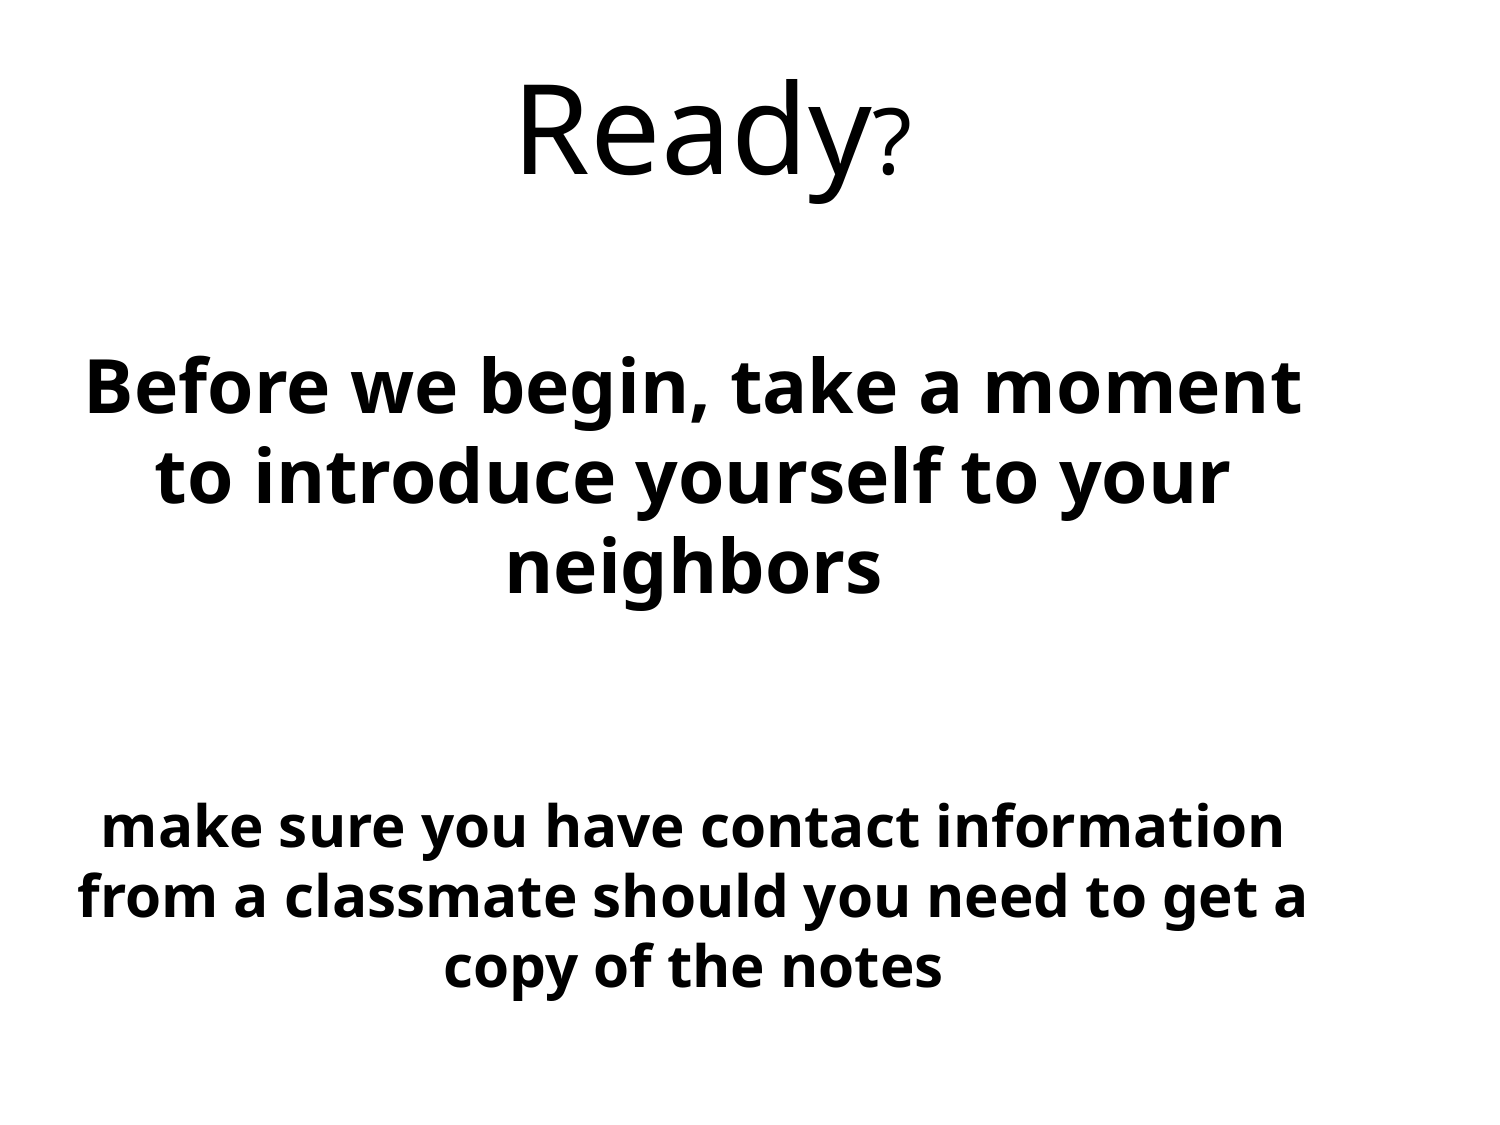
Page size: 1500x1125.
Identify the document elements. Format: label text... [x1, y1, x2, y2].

title Ready? [0, 24, 1425, 225]
text_box Before we begin, take a moment to introduce yourself to your neighbors make sure you have contact information from a classmate should you need to get a copy of the notes [49, 324, 1338, 1013]
